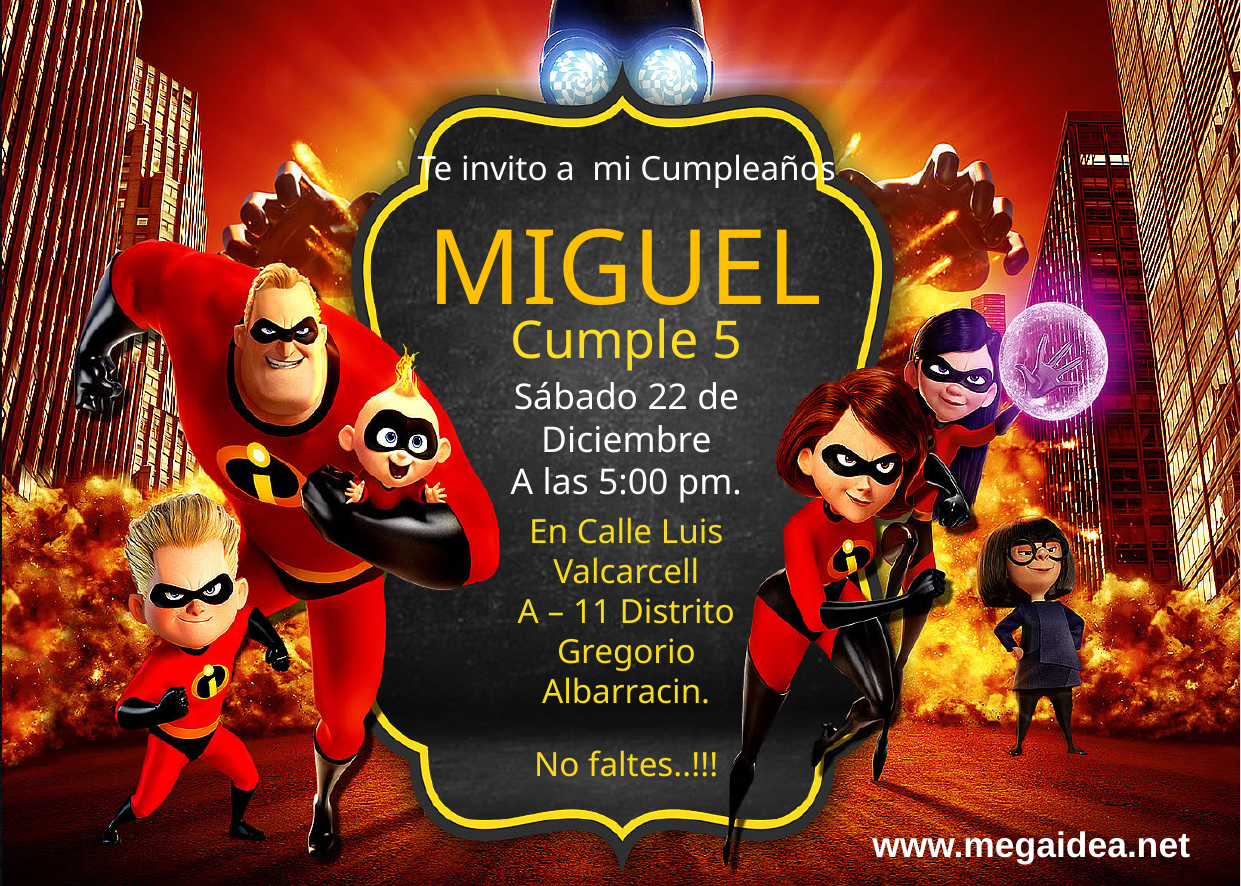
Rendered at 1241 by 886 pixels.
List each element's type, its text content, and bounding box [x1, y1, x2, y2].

text_box www.megaidea.net [822, 814, 1240, 872]
text_box Te invito a mi Cumpleaños [402, 139, 852, 195]
text_box Sábado 22 de Diciembre A las 5:00 pm. [477, 366, 776, 502]
text_box Cumple 5 [495, 298, 757, 366]
text_box No faltes..!!! [519, 735, 734, 791]
text_box En Calle Luis Valcarcell A – 11 Distrito Gregorio Albarracin. [466, 502, 787, 718]
text_box MIGUEL [413, 193, 838, 333]
picture [0, 0, 1241, 886]
